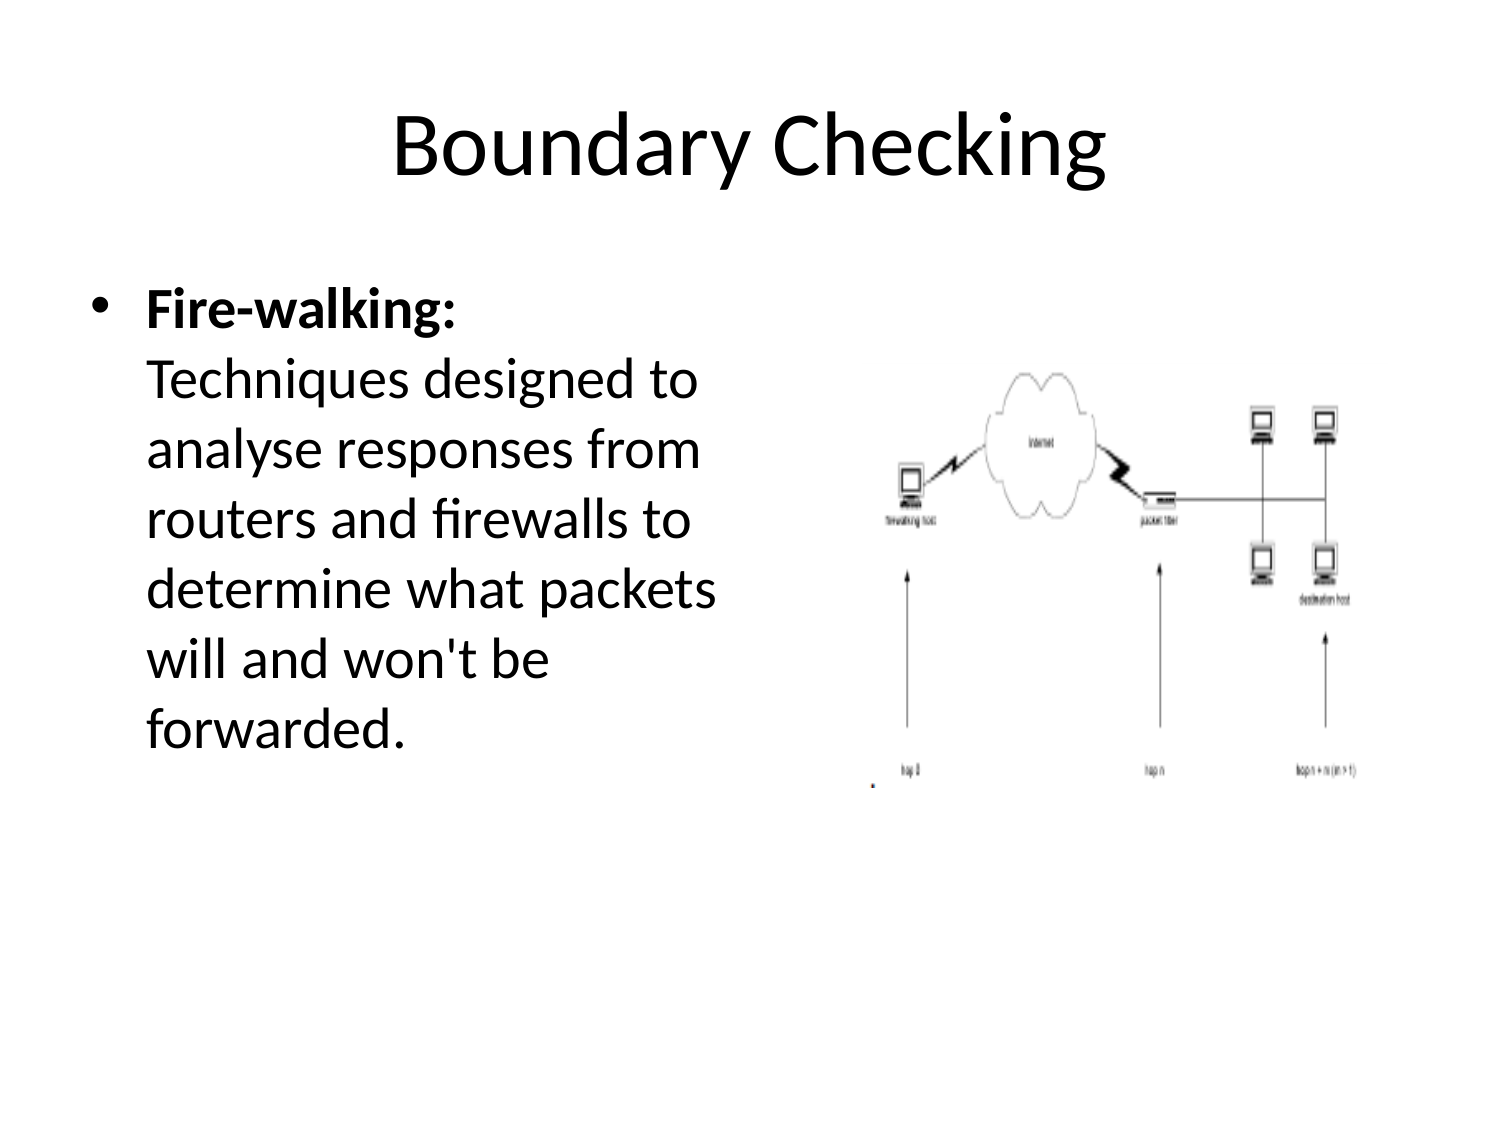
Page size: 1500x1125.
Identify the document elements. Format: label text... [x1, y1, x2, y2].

picture [862, 362, 1388, 788]
title Boundary Checking [75, 45, 1425, 233]
list Fire-walking: Techniques designed to analyse responses from routers and firewalls to determine what packets will and won't be forwarded. [75, 262, 738, 1005]
